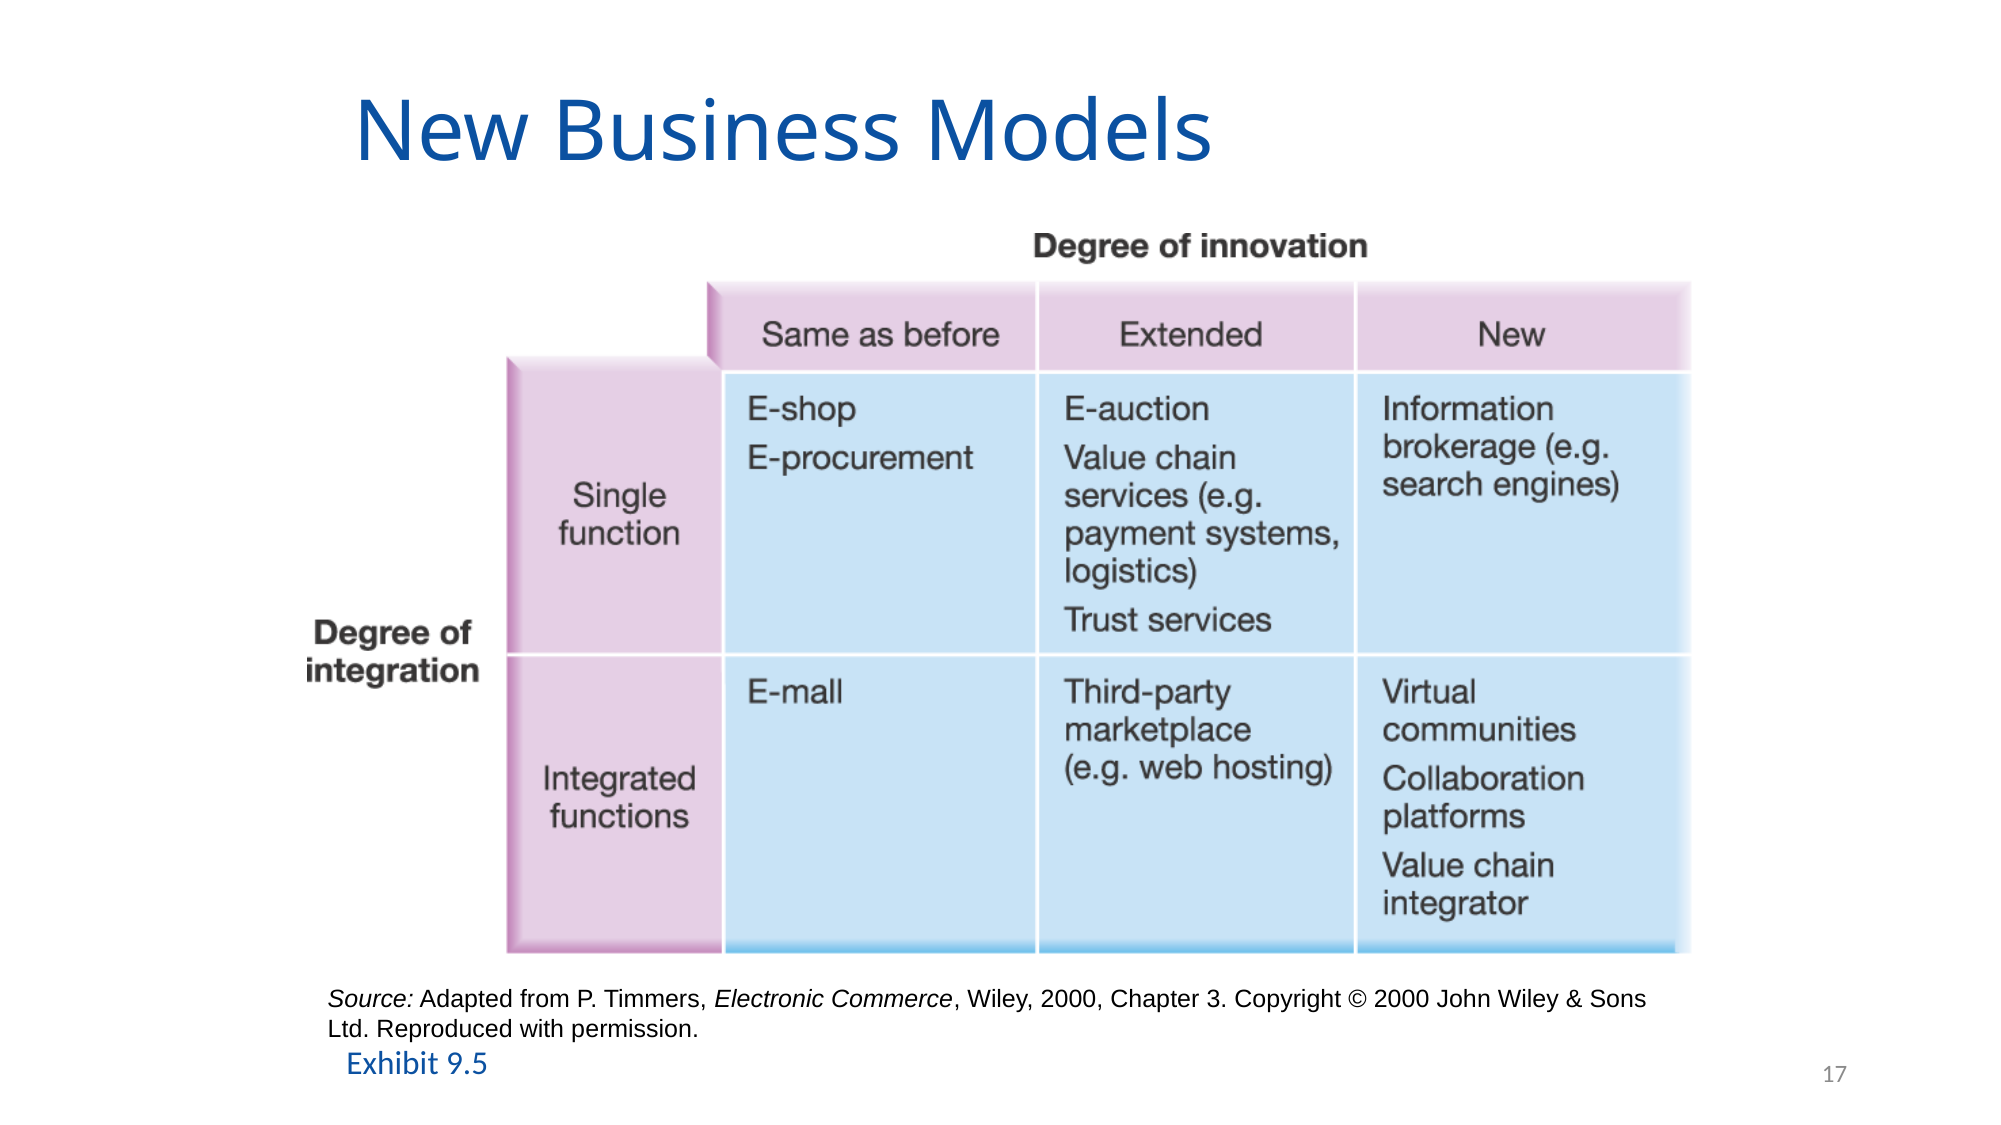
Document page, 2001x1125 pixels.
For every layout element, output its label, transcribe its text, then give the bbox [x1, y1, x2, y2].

text_box Source: Adapted from P. Timmers, Electronic Commerce, Wiley, 2000, Chapter 3. Copyright © 2000 John Wiley & Sons Ltd. Reproduced with permission. [312, 974, 1670, 1050]
slide_number 17 [1412, 1042, 1863, 1103]
title New Business Models [338, 80, 1689, 187]
text_box Exhibit 9.5 [311, 1033, 524, 1088]
picture [306, 233, 1693, 955]
